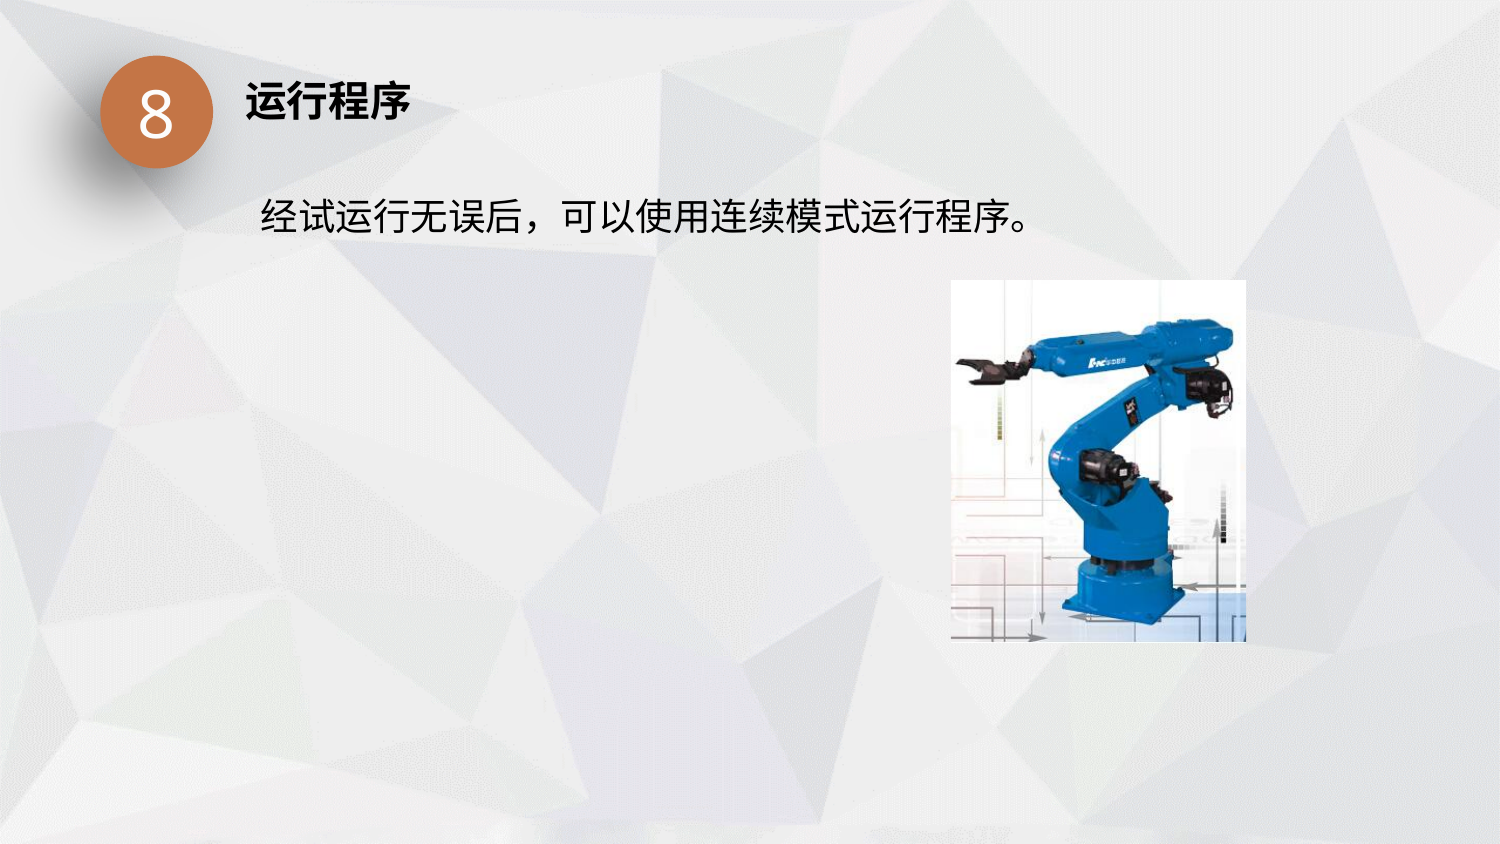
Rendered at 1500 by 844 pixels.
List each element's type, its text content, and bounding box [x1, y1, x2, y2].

text_box 8 [98, 53, 216, 171]
text_box 经试运行无误后，可以使用连续模式运行程序。 [246, 185, 1064, 246]
picture [0, 0, 1500, 844]
text_box 运行程序 [230, 67, 833, 133]
